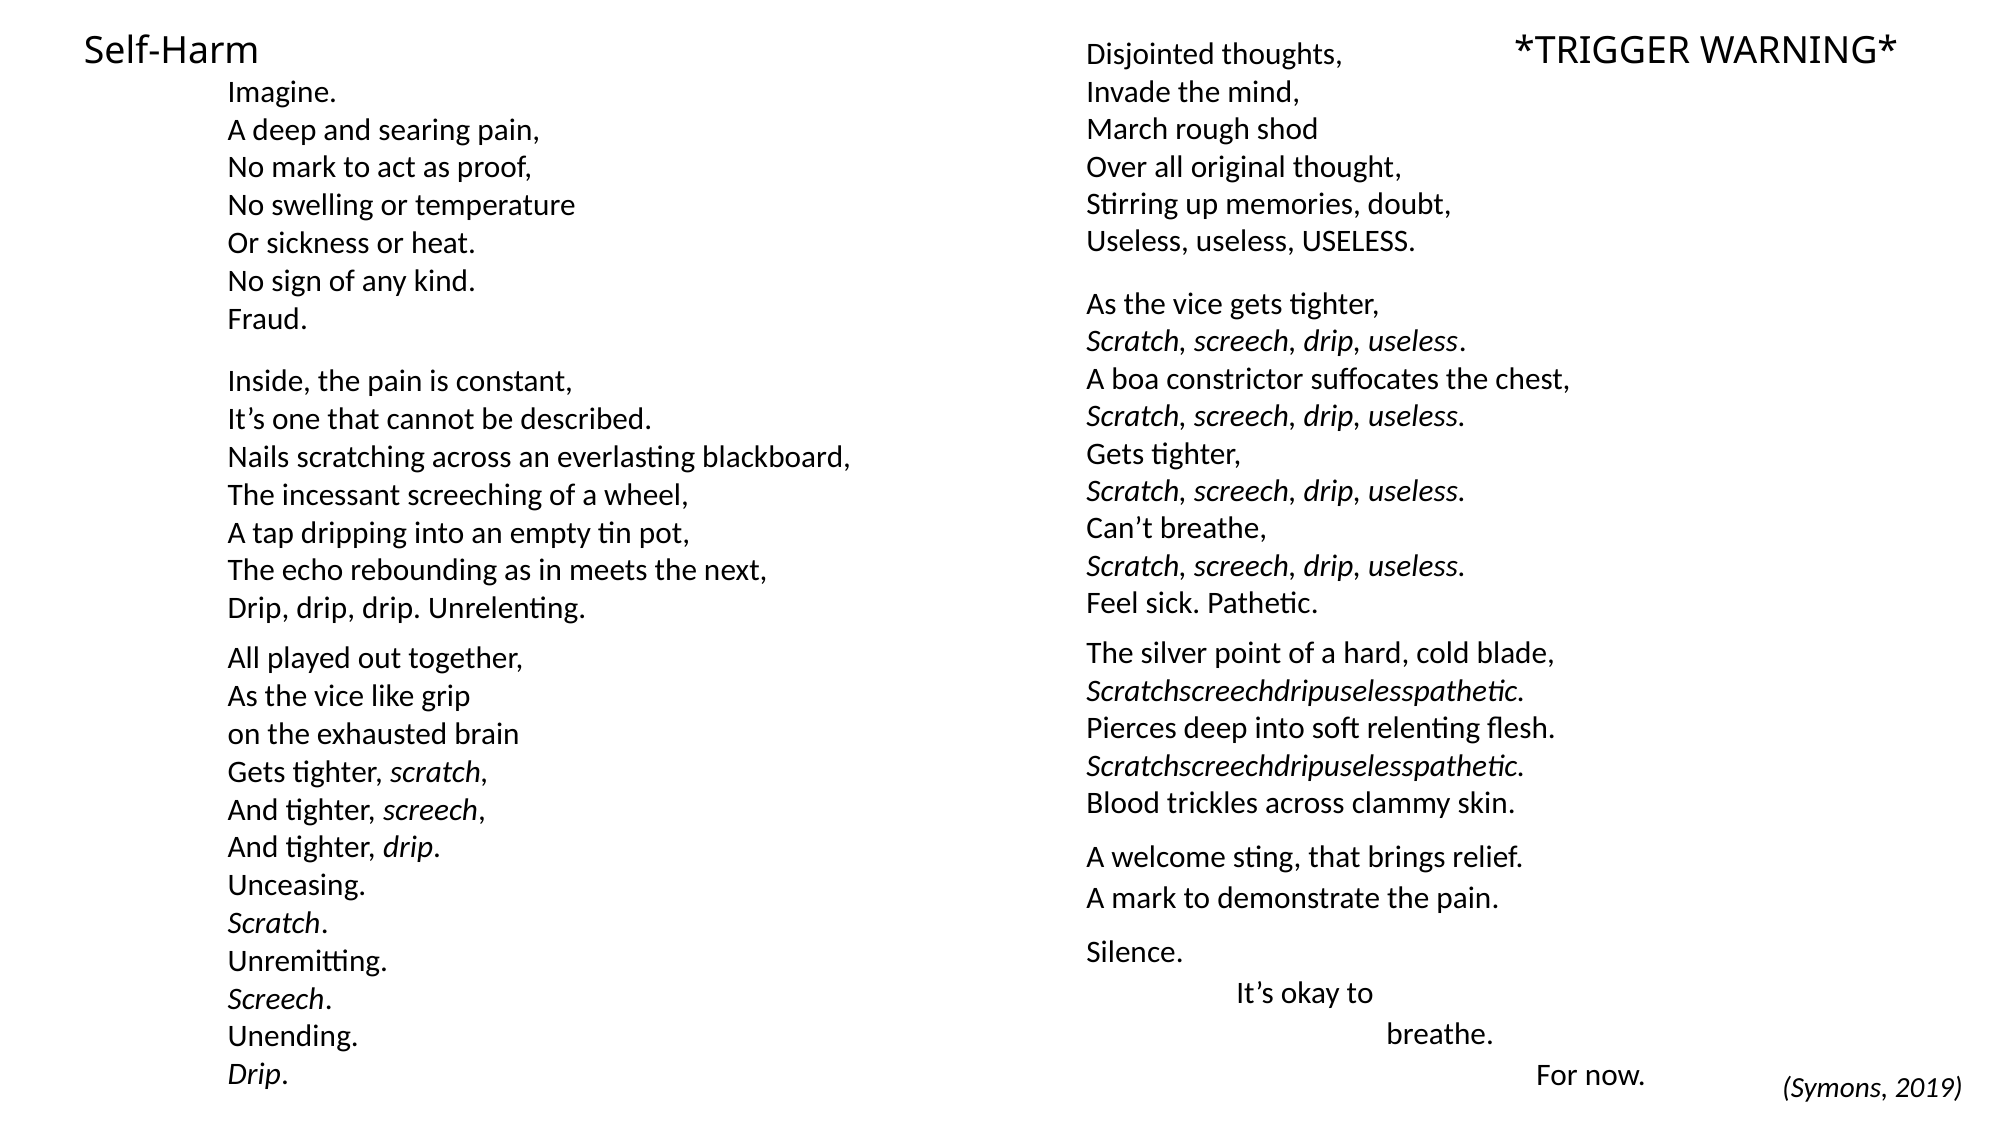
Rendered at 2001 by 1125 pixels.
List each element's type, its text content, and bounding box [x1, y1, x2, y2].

text_box Imagine. A deep and searing pain, No mark to act as proof, No swelling or temperature Or sickness or heat. No sign of any kind. Fraud. Inside, the pain is constant, It’s one that cannot be described. Nails scratching across an everlasting blackboard, The incessant screeching of a wheel, A tap dripping into an empty tin pot, The echo rebounding as in meets the next, Drip, drip, drip. Unrelenting. All played out together, As the vice like grip on the exhausted brain Gets tighter, scratch, And tighter, screech, And tighter, drip. Unceasing. Scratch. Unremitting. Screech. Unending. Drip. [213, 63, 1000, 1099]
text_box Self-Harm [69, 18, 275, 78]
text_box (Symons, 2019) [1767, 1060, 2000, 1111]
text_box *TRIGGER WARNING* [1499, 18, 1914, 79]
text_box Disjointed thoughts, Invade the mind, March rough shod Over all original thought, Stirring up memories, doubt, Useless, useless, USELESS. As the vice gets tighter, Scratch, screech, drip, useless. A boa constrictor suffocates the chest, Scratch, screech, drip, useless. Gets tighter, Scratch, screech, drip, useless. Can’t breathe, Scratch, screech, drip, useless. Feel sick. Pathetic. The silver point of a hard, cold blade, Scratchscreechdripuselesspathetic. Pierces deep into soft relenting flesh. Scratchscreechdripuselesspathetic. Blood trickles across clammy skin. A welcome sting, that brings relief. A mark to demonstrate the pain. Silence. It’s okay to breathe. For now. [1071, 26, 1859, 1100]
